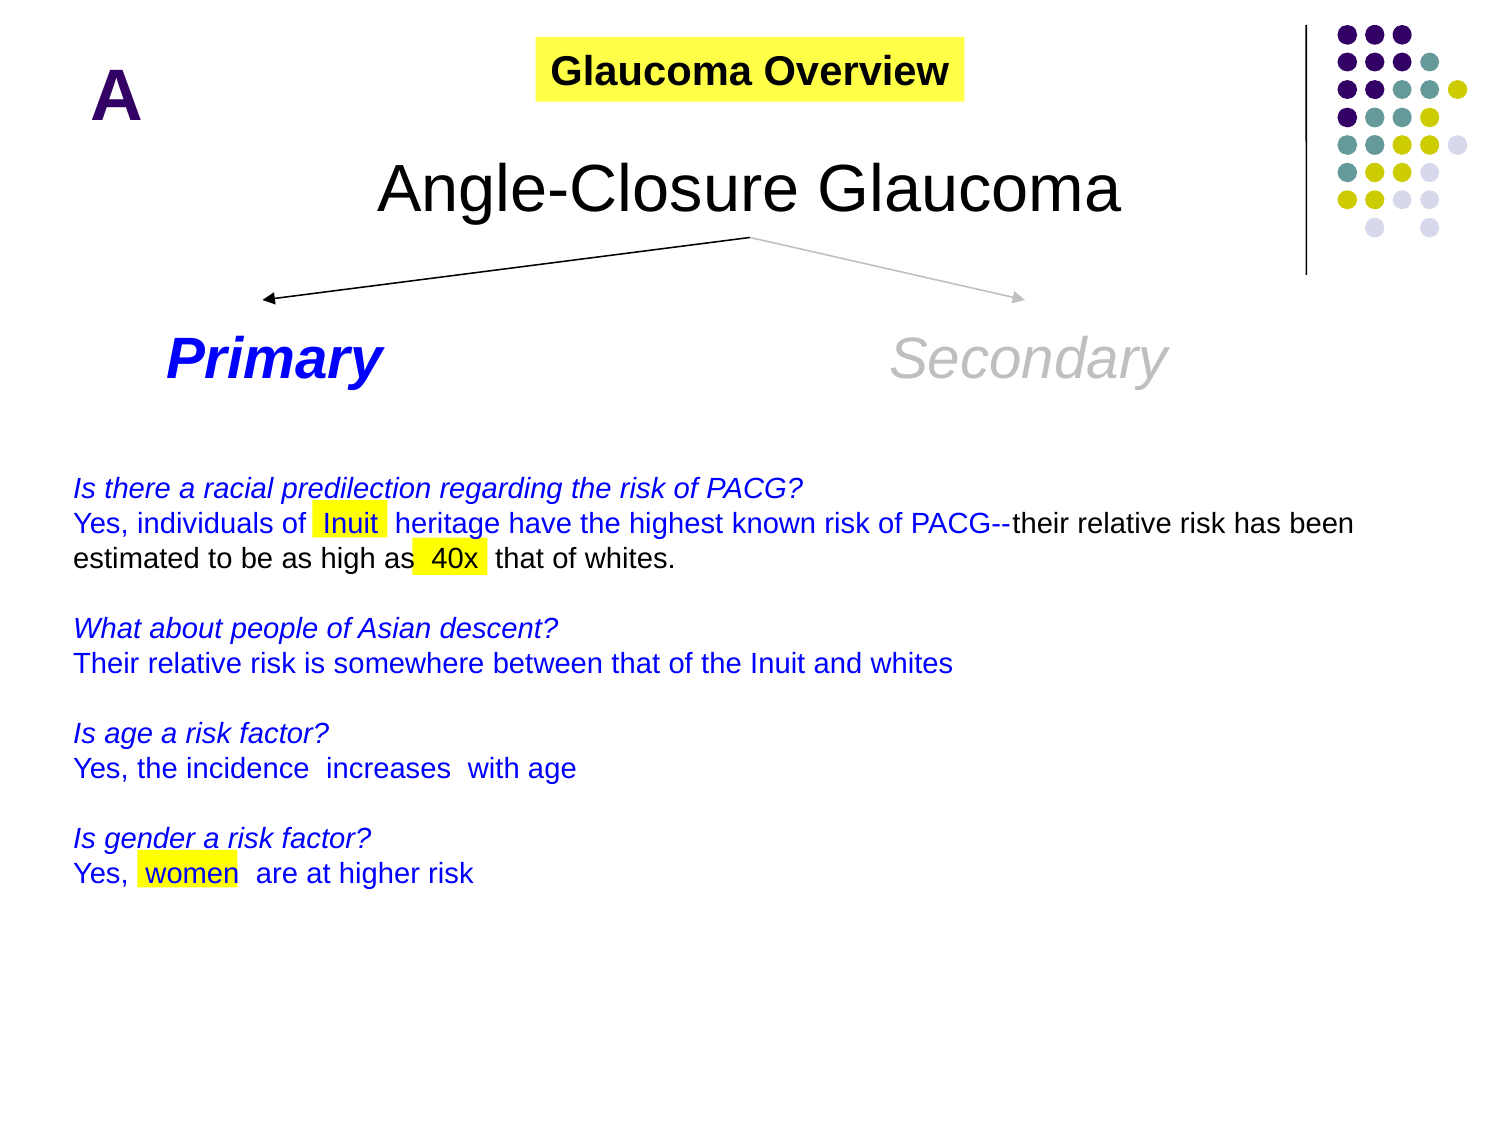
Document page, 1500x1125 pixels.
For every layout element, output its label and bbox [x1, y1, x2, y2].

text_box [262, 237, 1025, 305]
text_box [58, 461, 1438, 932]
title [75, 50, 1313, 143]
text_box [535, 36, 965, 102]
text_box [874, 312, 1184, 398]
text_box [362, 143, 1137, 233]
text_box [151, 312, 399, 398]
